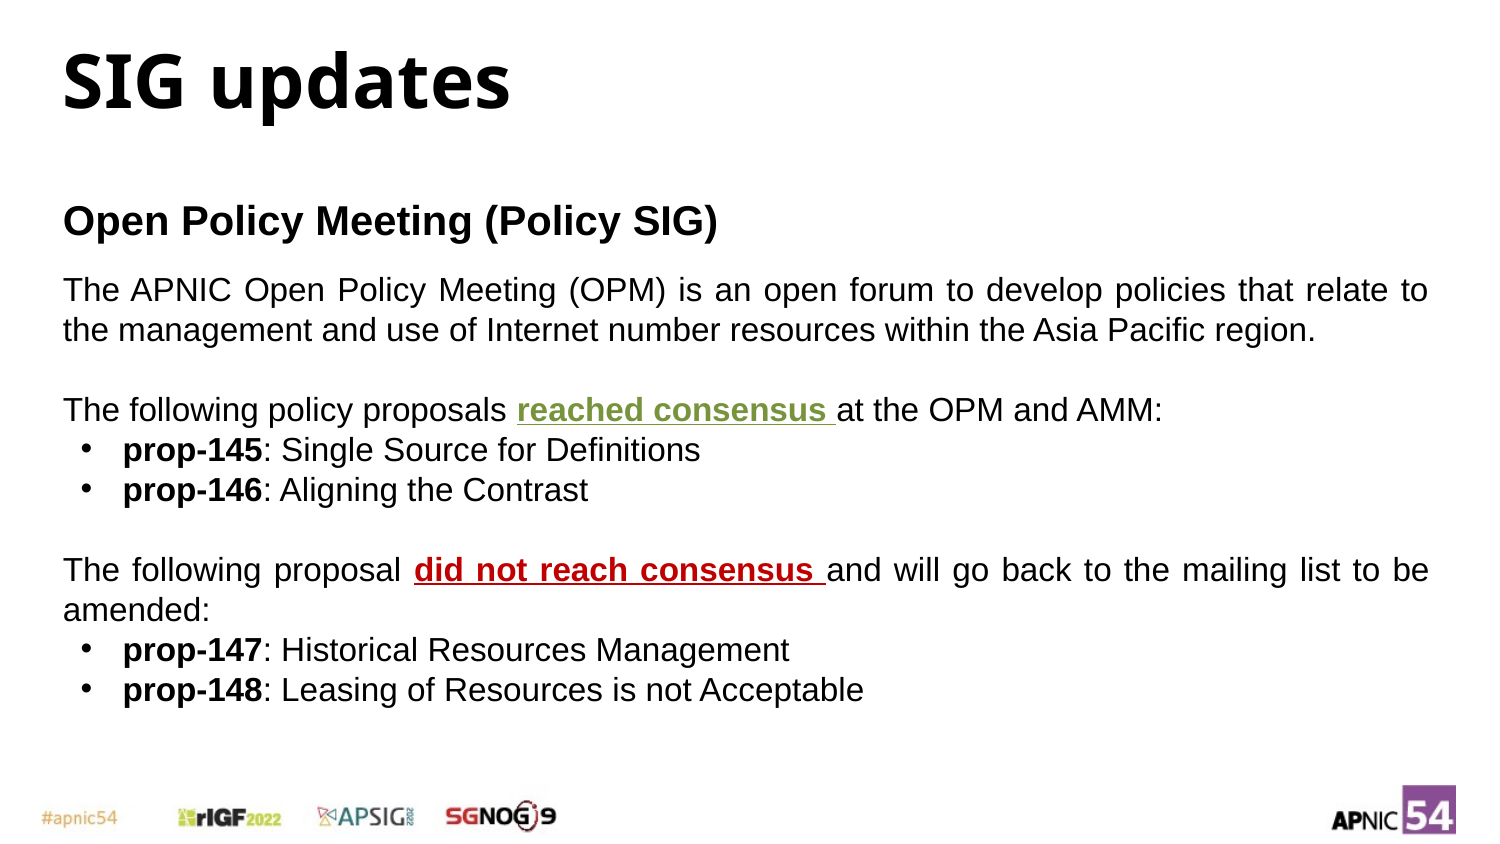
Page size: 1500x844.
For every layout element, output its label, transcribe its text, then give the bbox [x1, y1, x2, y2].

list Open Policy Meeting (Policy SIG) The APNIC Open Policy Meeting (OPM) is an open forum to develop policies that relate to the management and use of Internet number resources within the Asia Pacific region. The following policy proposals reached consensus at the OPM and AMM: prop-145: Single Source for Definitions prop-146: Aligning the Contrast The following proposal did not reach consensus and will go back to the mailing list to be amended: prop-147: Historical Resources Management prop-148: Leasing of Resources is not Acceptable [62, 193, 1431, 775]
picture [41, 785, 1456, 835]
title SIG updates [62, 33, 1243, 150]
